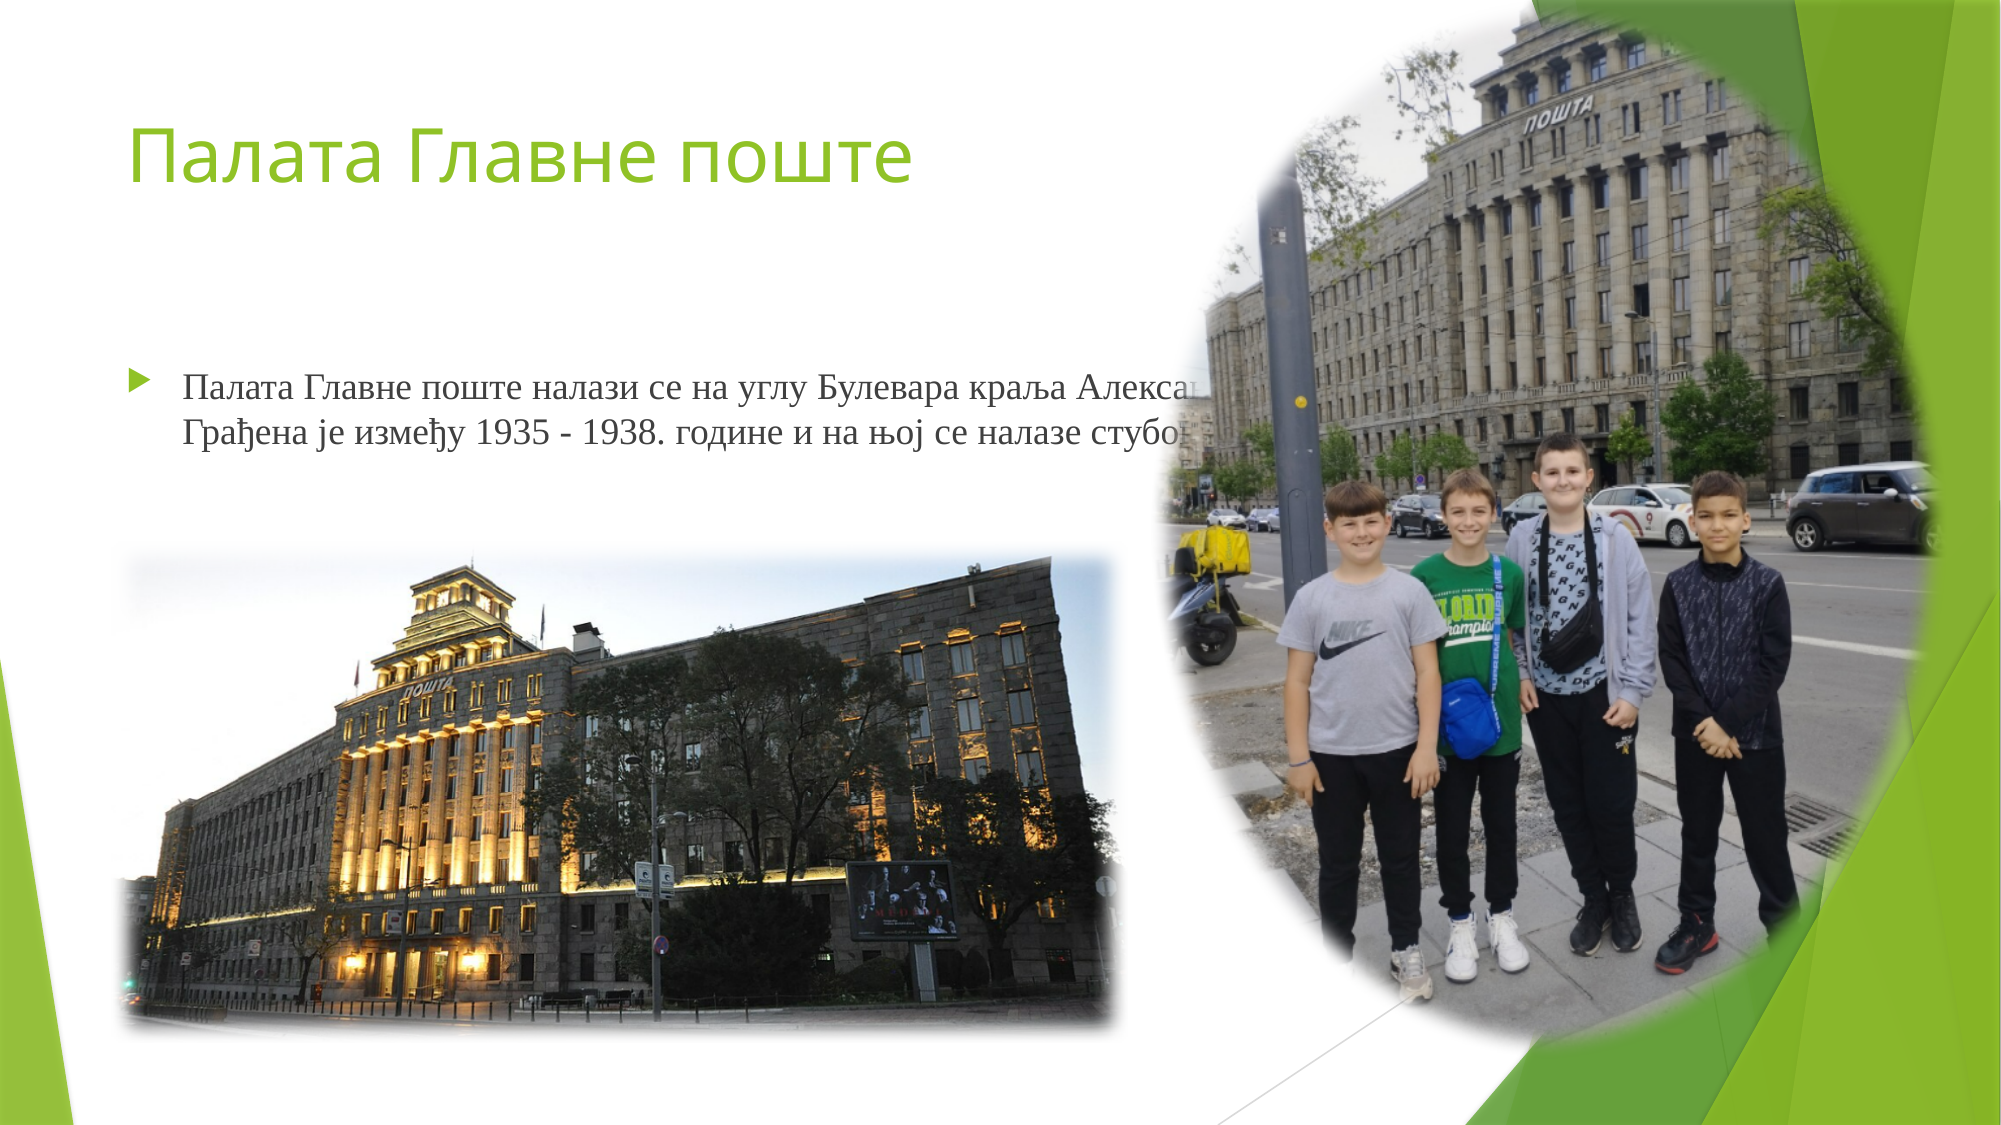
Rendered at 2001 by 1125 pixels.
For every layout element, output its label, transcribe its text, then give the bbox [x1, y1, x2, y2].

picture [110, 541, 1129, 1044]
picture [1150, 0, 1949, 1060]
list Палата Главне поште налази се на углу Булевара краља Александра и Таковске. Грађена је између 1935 - 1938. године и на њој се налазе стубови у дорском стилу. [111, 354, 1145, 992]
title Палата Главне поште [111, 99, 1145, 317]
